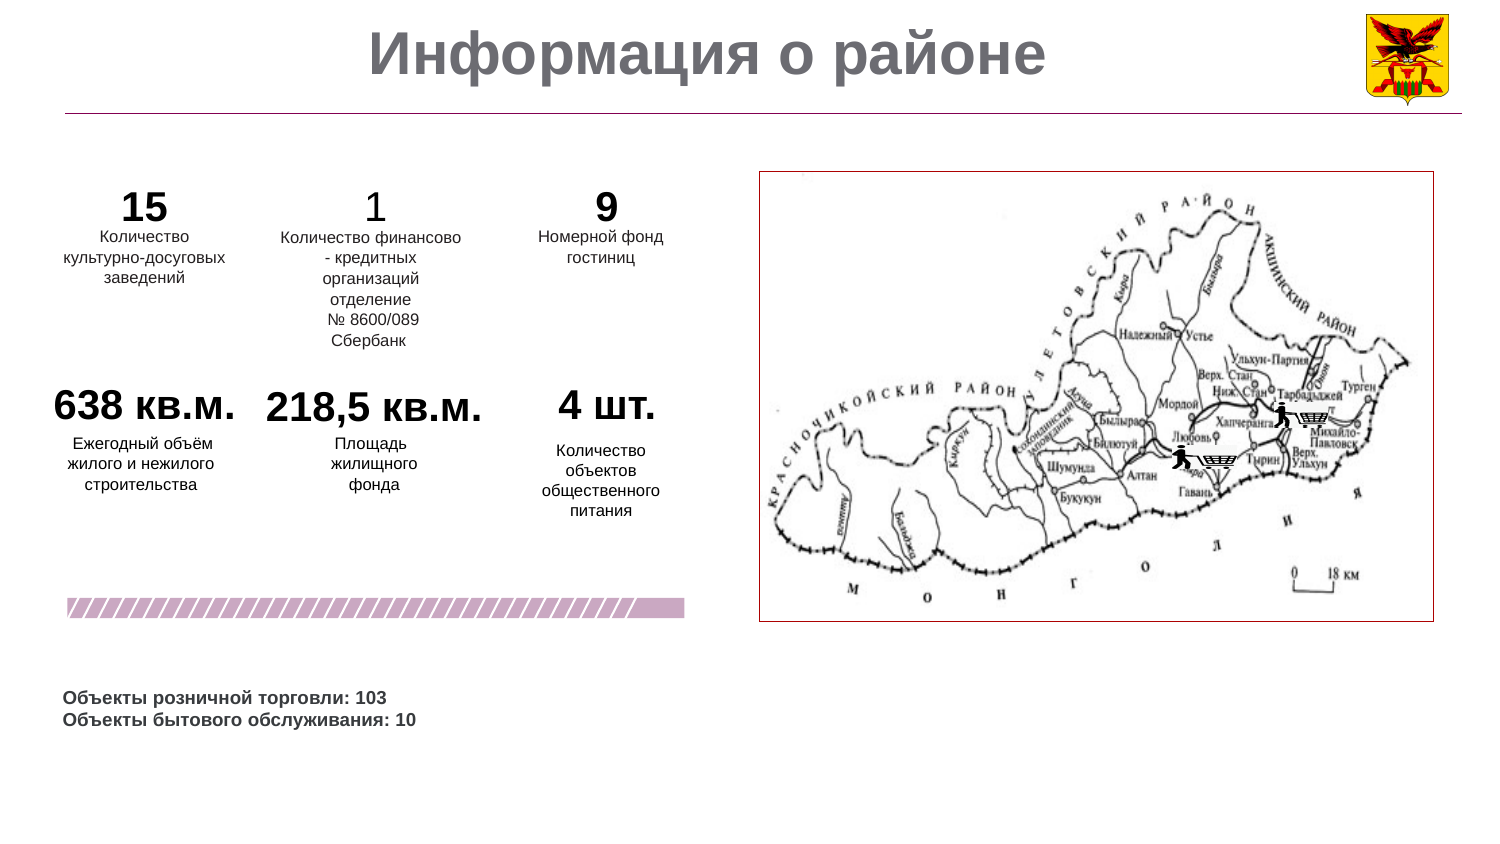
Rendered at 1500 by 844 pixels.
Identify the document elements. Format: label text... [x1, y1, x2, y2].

text_box [341, 597, 363, 619]
text_box [351, 596, 367, 622]
text_box [477, 597, 499, 619]
text_box Ежегодный объём жилого и нежилого строительства [63, 428, 216, 494]
text_box [145, 597, 167, 619]
text_box [70, 597, 92, 619]
picture [759, 171, 1434, 622]
text_box [416, 597, 438, 619]
text_box [492, 597, 514, 619]
text_box [266, 597, 288, 619]
text_box [426, 596, 442, 622]
text_box [386, 597, 408, 619]
text_box Площадь жилищного фонда [319, 430, 427, 494]
text_box [160, 597, 182, 619]
text_box [221, 597, 242, 619]
text_box [462, 597, 483, 619]
text_box [155, 596, 171, 622]
text_box [577, 596, 593, 622]
text_box Объекты розничной торговли: 103 Объекты бытового обслуживания: 10 [60, 683, 454, 731]
text_box [276, 596, 292, 622]
text_box Количество объектов общественного питания [535, 438, 666, 520]
text_box [251, 597, 273, 619]
picture [1367, 14, 1449, 106]
text_box 4 шт. [526, 368, 688, 429]
text_box [457, 596, 472, 622]
text_box [125, 596, 141, 622]
text_box [612, 597, 634, 619]
text_box Количество финансово - кредитных организаций отделение № 8600/089 Сбербанк [276, 224, 466, 350]
text_box [336, 596, 352, 622]
text_box [311, 597, 333, 619]
text_box [411, 596, 427, 622]
text_box [502, 596, 518, 622]
text_box [381, 596, 397, 622]
text_box [185, 596, 201, 622]
text_box [190, 597, 212, 619]
text_box [552, 597, 574, 619]
text_box [532, 596, 548, 622]
text_box [537, 597, 559, 619]
text_box [175, 597, 197, 619]
text_box [85, 597, 107, 619]
text_box [582, 597, 604, 619]
text_box [622, 596, 638, 622]
text_box [67, 597, 77, 616]
text_box [205, 597, 227, 619]
text_box [567, 597, 589, 619]
text_box [562, 596, 578, 622]
text_box [627, 597, 685, 619]
text_box Номерной фонд гостиниц [511, 224, 690, 267]
text_box [296, 597, 318, 619]
text_box [216, 596, 231, 622]
title Информация о районе [65, 0, 1367, 121]
text_box [442, 596, 457, 622]
text_box [522, 597, 544, 619]
text_box [95, 596, 111, 622]
text_box [396, 596, 412, 622]
text_box [507, 597, 529, 619]
text_box [140, 596, 156, 622]
text_box [472, 596, 488, 622]
text_box [100, 597, 122, 619]
text_box [65, 596, 81, 622]
text_box 9 [553, 171, 661, 230]
text_box [246, 596, 262, 622]
text_box [401, 597, 423, 619]
text_box [110, 596, 126, 622]
text_box 218,5 кв.м. [246, 370, 503, 430]
text_box [231, 596, 247, 622]
text_box [201, 596, 216, 622]
text_box [80, 596, 96, 622]
text_box [291, 596, 307, 622]
text_box [547, 596, 563, 622]
text_box [170, 596, 186, 622]
text_box [130, 597, 152, 619]
text_box [517, 596, 533, 622]
text_box [597, 597, 619, 619]
text_box [487, 596, 503, 622]
text_box [592, 596, 608, 622]
text_box [261, 596, 277, 622]
text_box 1 [322, 171, 430, 230]
text_box [281, 597, 303, 619]
text_box [431, 597, 453, 619]
text_box [607, 596, 623, 622]
text_box [321, 596, 337, 622]
text_box [236, 597, 258, 619]
text_box [371, 597, 393, 619]
text_box 15 [91, 171, 198, 230]
text_box [115, 597, 137, 619]
text_box 638 кв.м. [32, 370, 269, 428]
text_box [366, 596, 382, 622]
text_box [326, 597, 348, 619]
text_box [446, 597, 468, 619]
text_box [306, 596, 322, 622]
text_box Количество культурно-досуговых заведений [58, 224, 231, 308]
text_box [356, 597, 378, 619]
